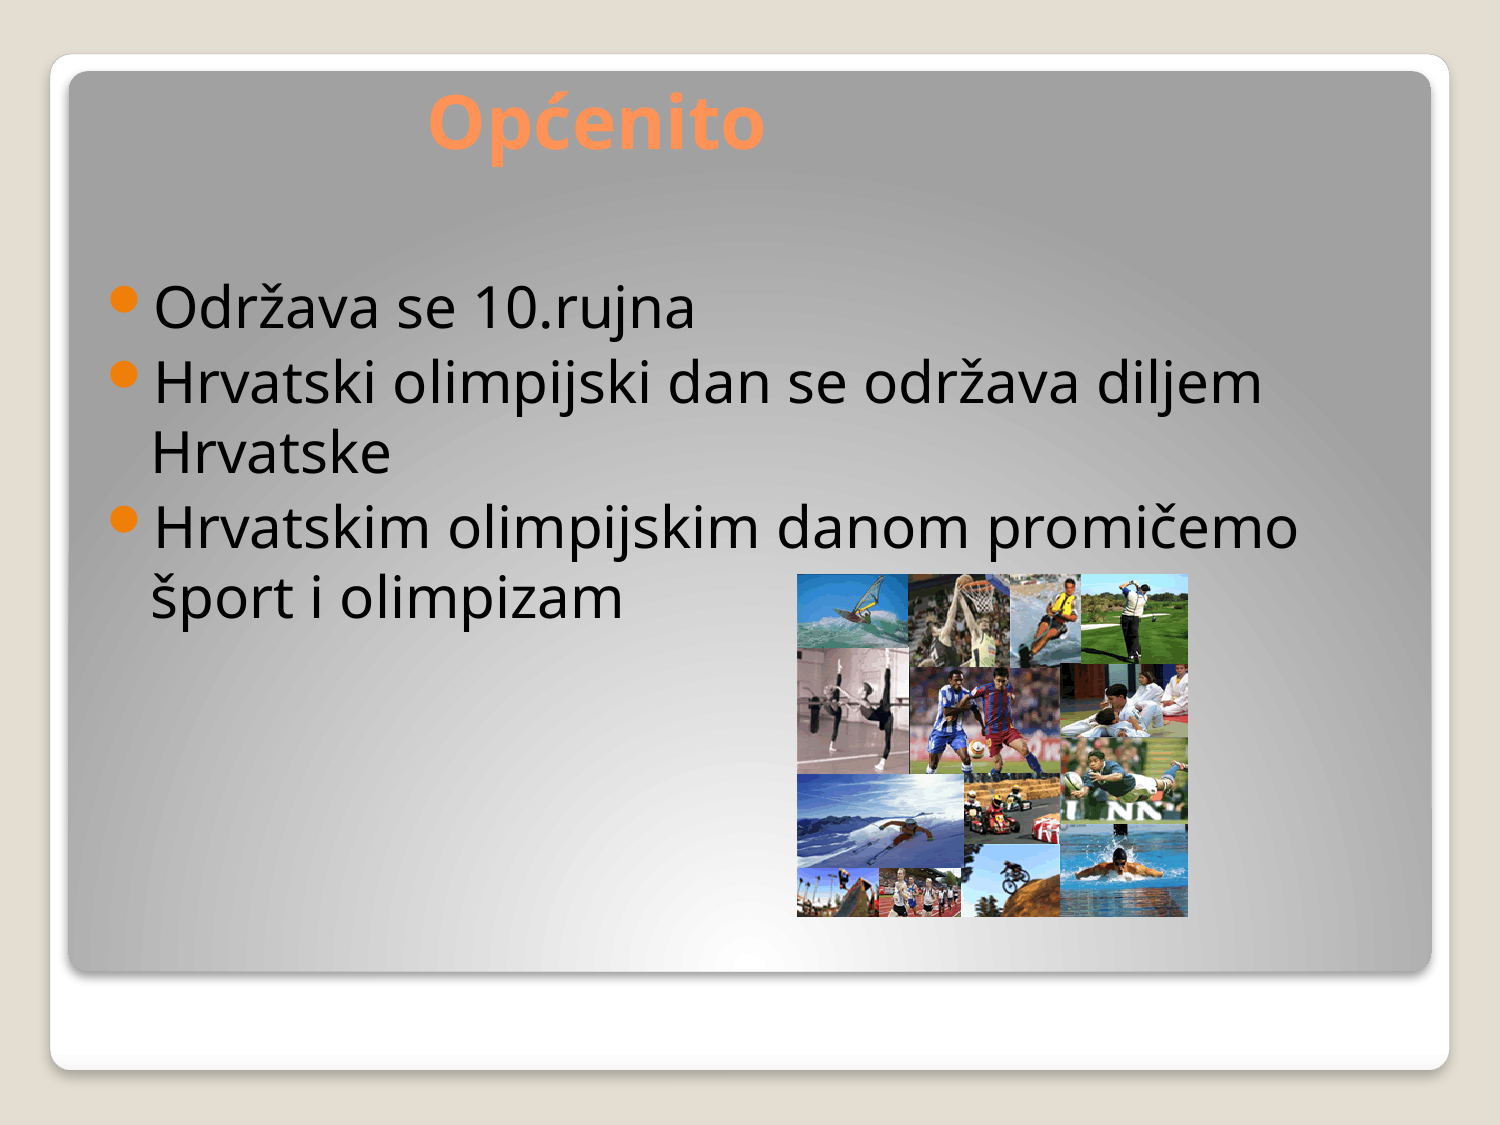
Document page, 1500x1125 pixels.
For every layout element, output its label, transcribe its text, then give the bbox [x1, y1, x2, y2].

picture [796, 574, 1188, 918]
title Općenito [41, 0, 1384, 173]
list Održava se 10.rujna Hrvatski olimpijski dan se održava diljem Hrvatske Hrvatskim olimpijskim danom promičemo šport i olimpizam [76, 255, 1420, 943]
